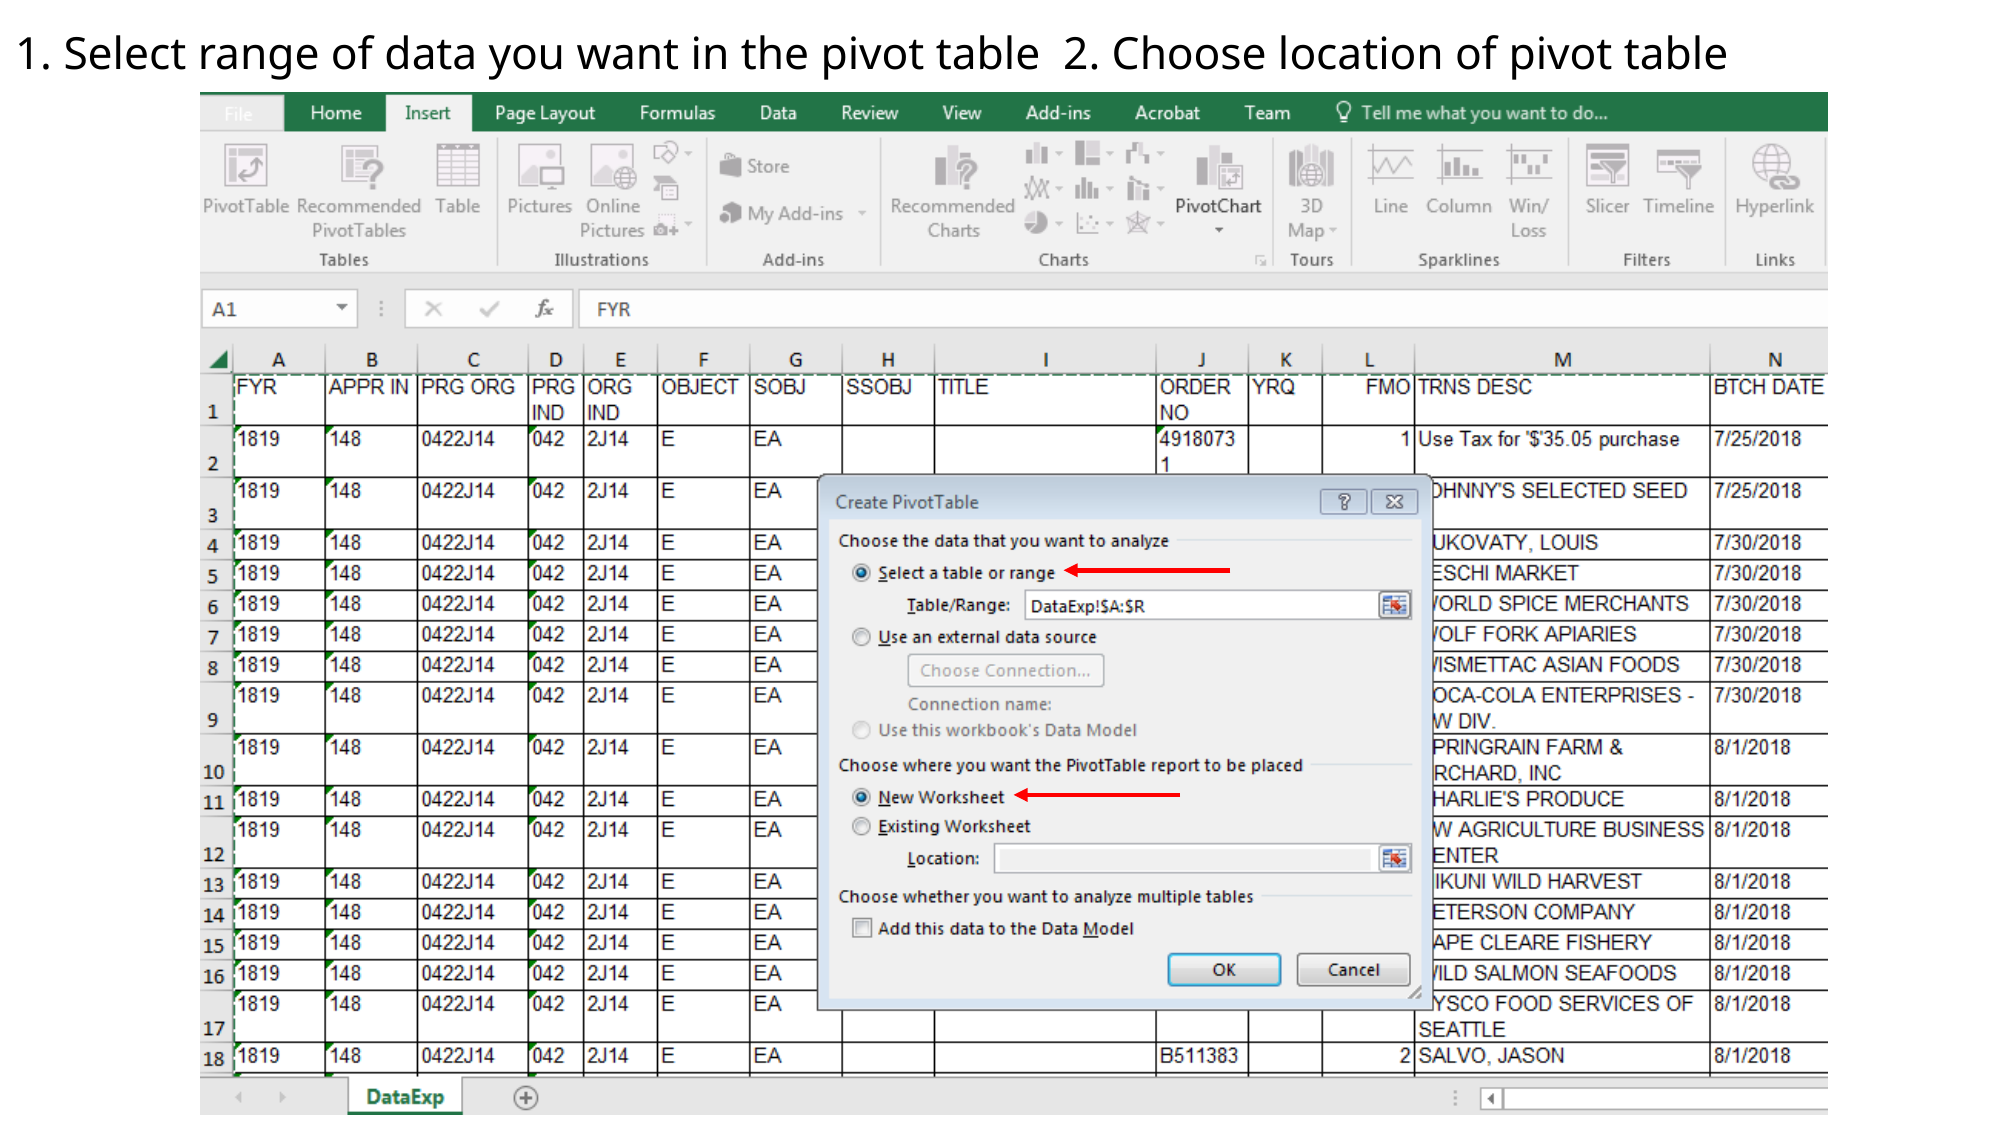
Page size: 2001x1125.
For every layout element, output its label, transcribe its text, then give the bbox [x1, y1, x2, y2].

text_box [199, 92, 1828, 1115]
title 1. Select range of data you want in the pivot table 2. Choose location of pivot table [0, 10, 1977, 100]
